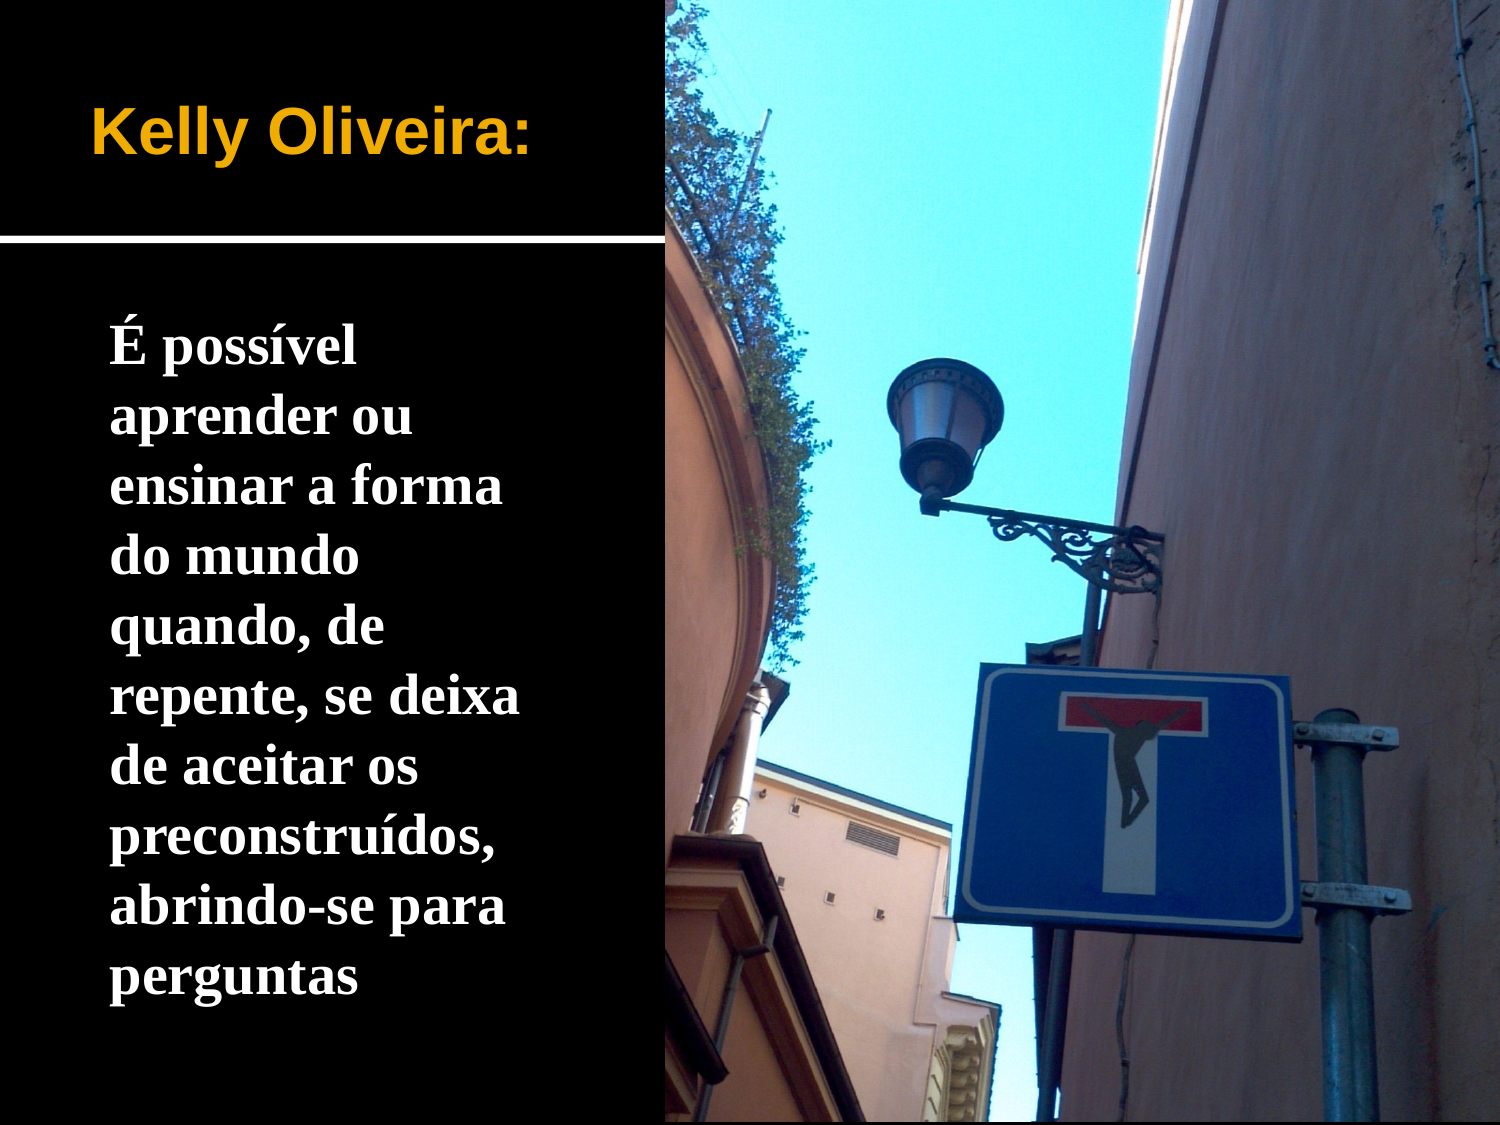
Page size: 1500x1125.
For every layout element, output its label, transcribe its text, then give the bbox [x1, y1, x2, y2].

picture [664, 0, 1500, 1122]
list É possível aprender ou ensinar a forma do mundo quando, de repente, se deixa de aceitar os preconstruídos, abrindo-se para perguntas [75, 291, 550, 1050]
title Kelly Oliveira: [75, 24, 659, 231]
